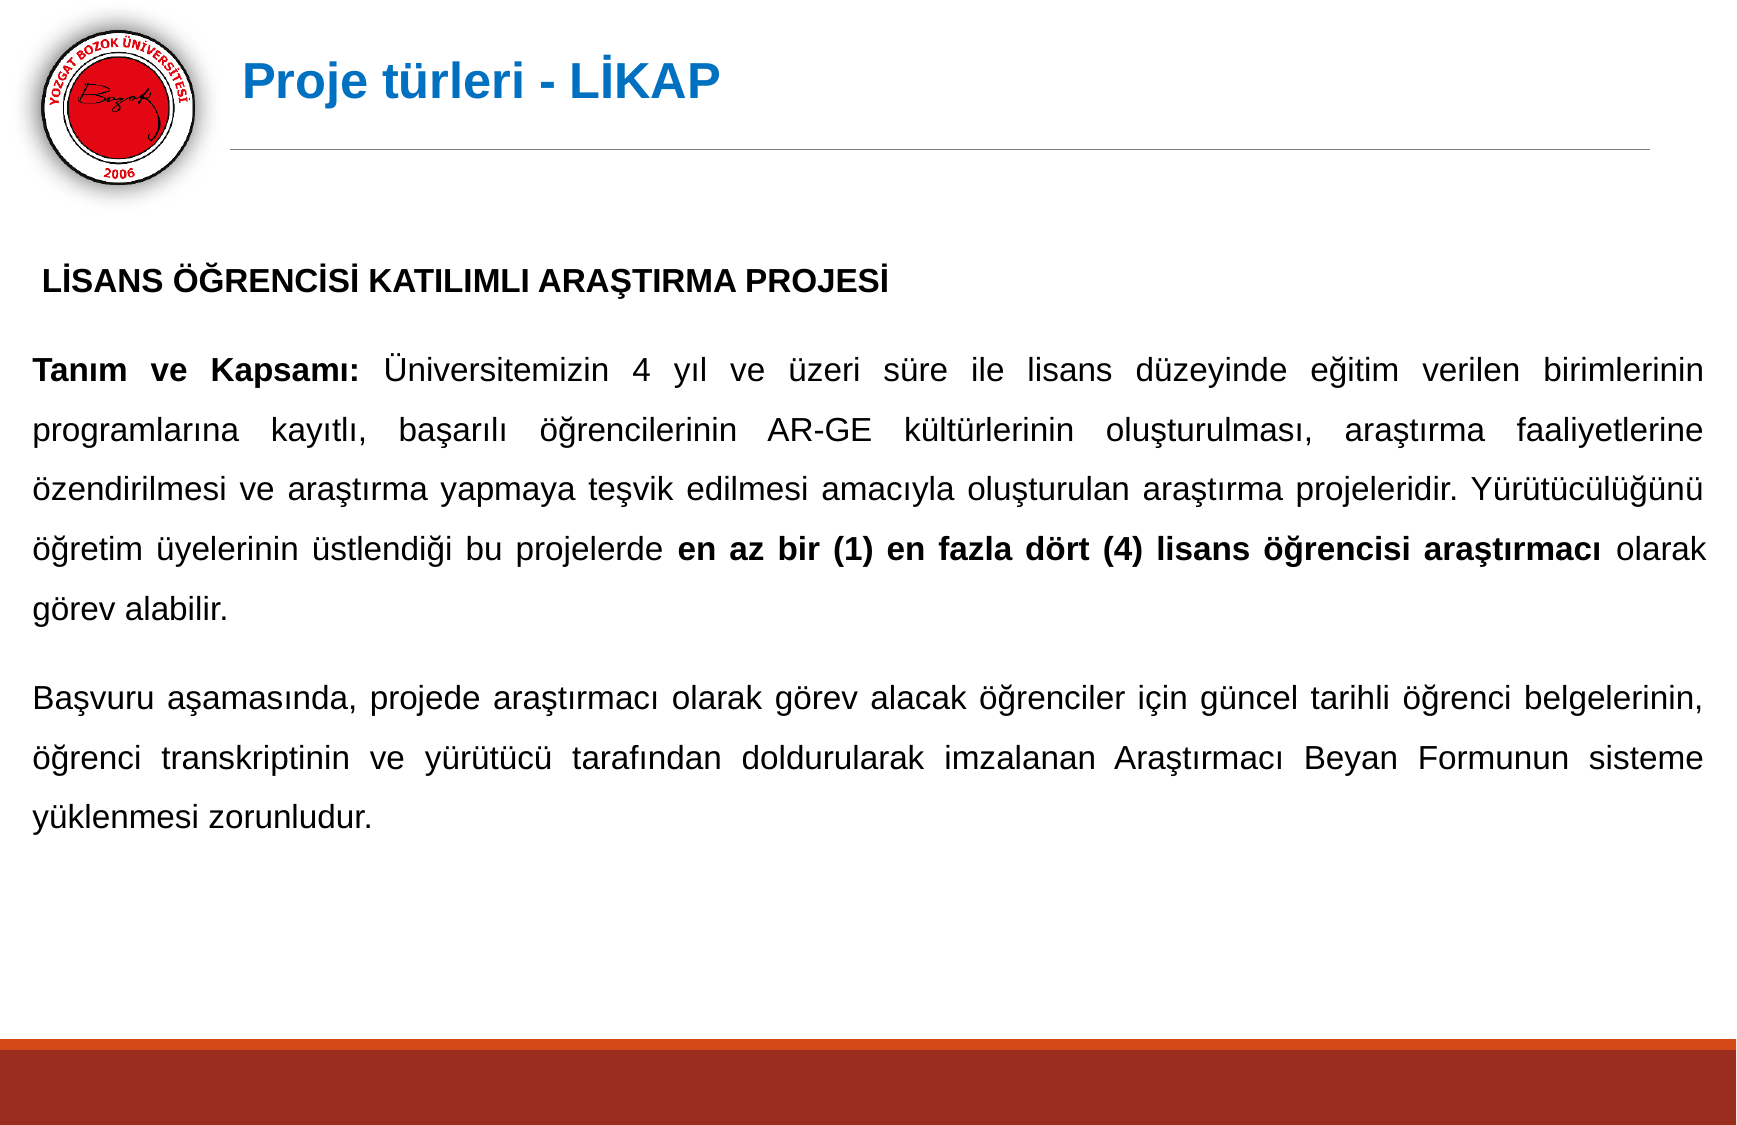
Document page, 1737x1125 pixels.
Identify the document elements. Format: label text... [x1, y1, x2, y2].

list LİSANS ÖĞRENCİSİ KATILIMLI ARAŞTIRMA PROJESİ Tanım ve Kapsamı: Üniversitemizin 4 yıl ve üzeri süre ile lisans düzeyinde eğitim verilen birimlerinin programlarına kayıtlı, başarılı öğrencilerinin AR-GE kültürlerinin oluşturulması, araştırma faaliyetlerine özendirilmesi ve araştırma yapmaya teşvik edilmesi amacıyla oluşturulan araştırma projeleridir. Yürütücülüğünü öğretim üyelerinin üstlendiği bu projelerde en az bir (1) en fazla dört (4) lisans öğrencisi araştırmacı olarak görev alabilir. Başvuru aşamasında, projede araştırmacı olarak görev alacak öğrenciler için güncel tarihli öğrenci belgelerinin, öğrenci transkriptinin ve yürütücü tarafından doldurularak imzalanan Araştırmacı Beyan Formunun sisteme yüklenmesi zorunludur. [17, 231, 1707, 1000]
picture [41, 30, 195, 185]
text_box Proje türleri - LİKAP [242, 19, 1404, 109]
